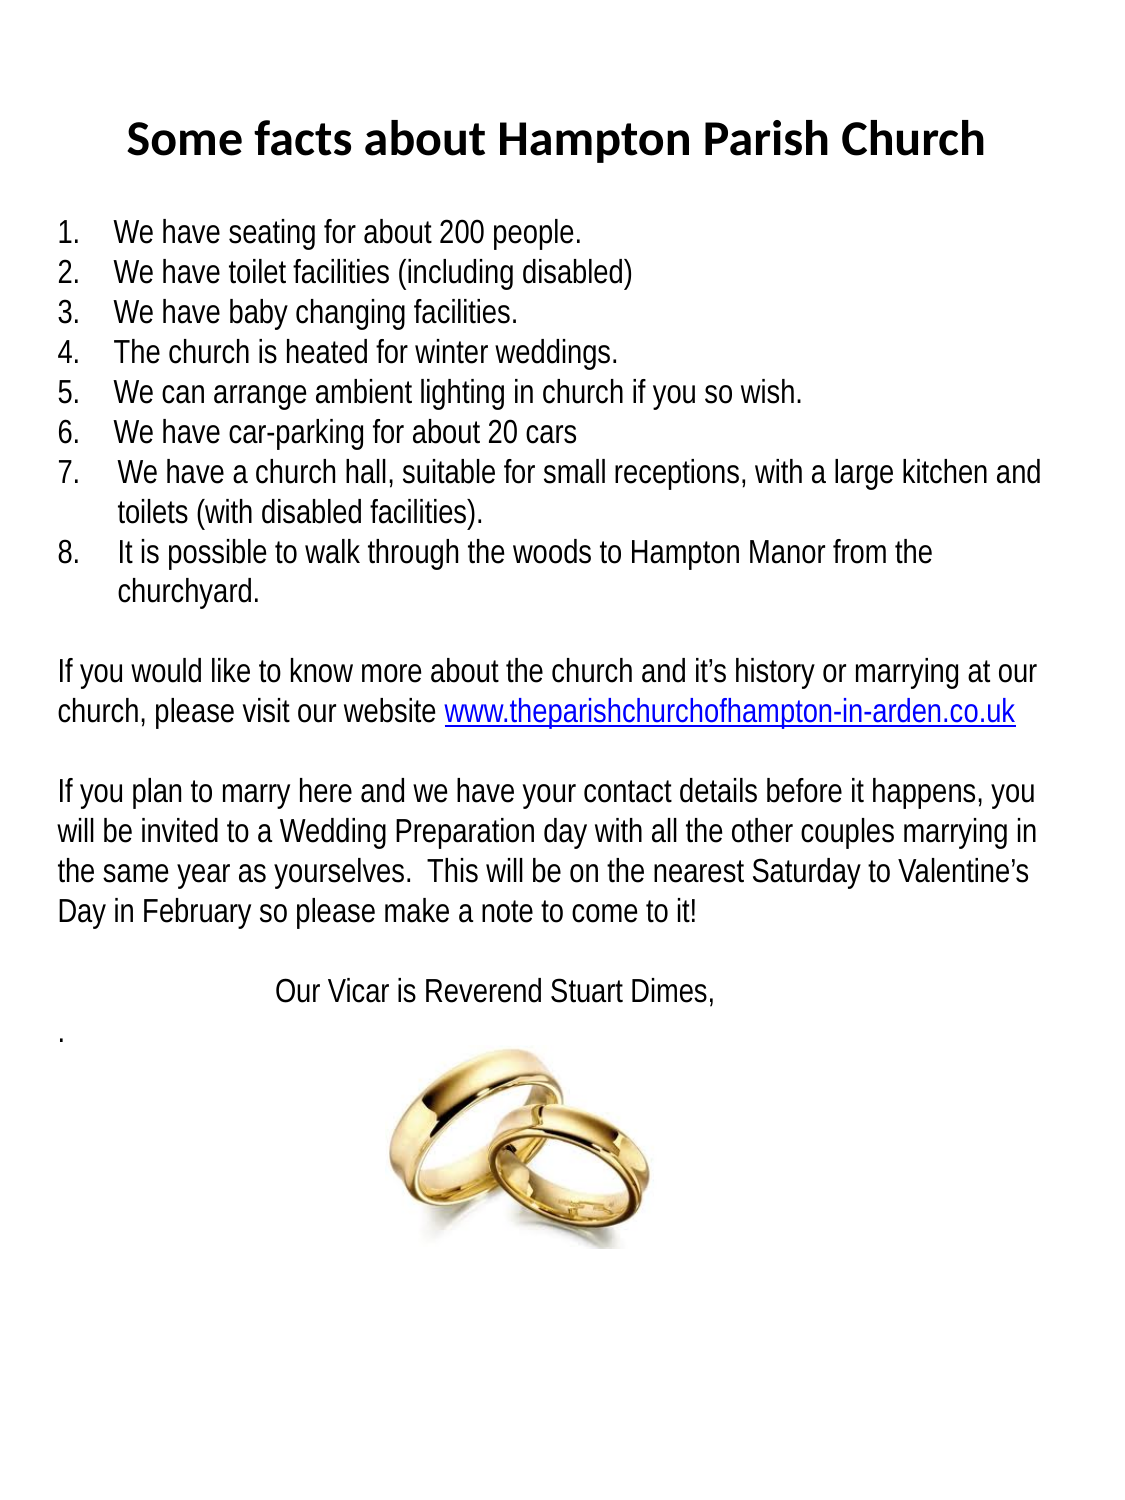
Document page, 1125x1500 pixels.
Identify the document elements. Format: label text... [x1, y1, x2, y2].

text_box Some facts about Hampton Parish Church We have seating for about 200 people. We have toilet facilities (including disabled) We have baby changing facilities. The church is heated for winter weddings. We can arrange ambient lighting in church if you so wish. We have car-parking for about 20 cars 7. We have a church hall, suitable for small receptions, with a large kitchen and toilets (with disabled facilities). 8. It is possible to walk through the woods to Hampton Manor from the churchyard. If you would like to know more about the church and it’s history or marrying at our church, please visit our website www.theparishchurchofhampton-in-arden.co.uk If you plan to marry here and we have your contact details before it happens, you will be invited to a Wedding Preparation day with all the other couples marrying in the same year as yourselves. This will be on the nearest Saturday to Valentine’s Day in February so please make a note to come to it! Our Vicar is Reverend Stuart Dimes, . [42, 53, 1071, 1386]
picture [385, 1045, 658, 1249]
